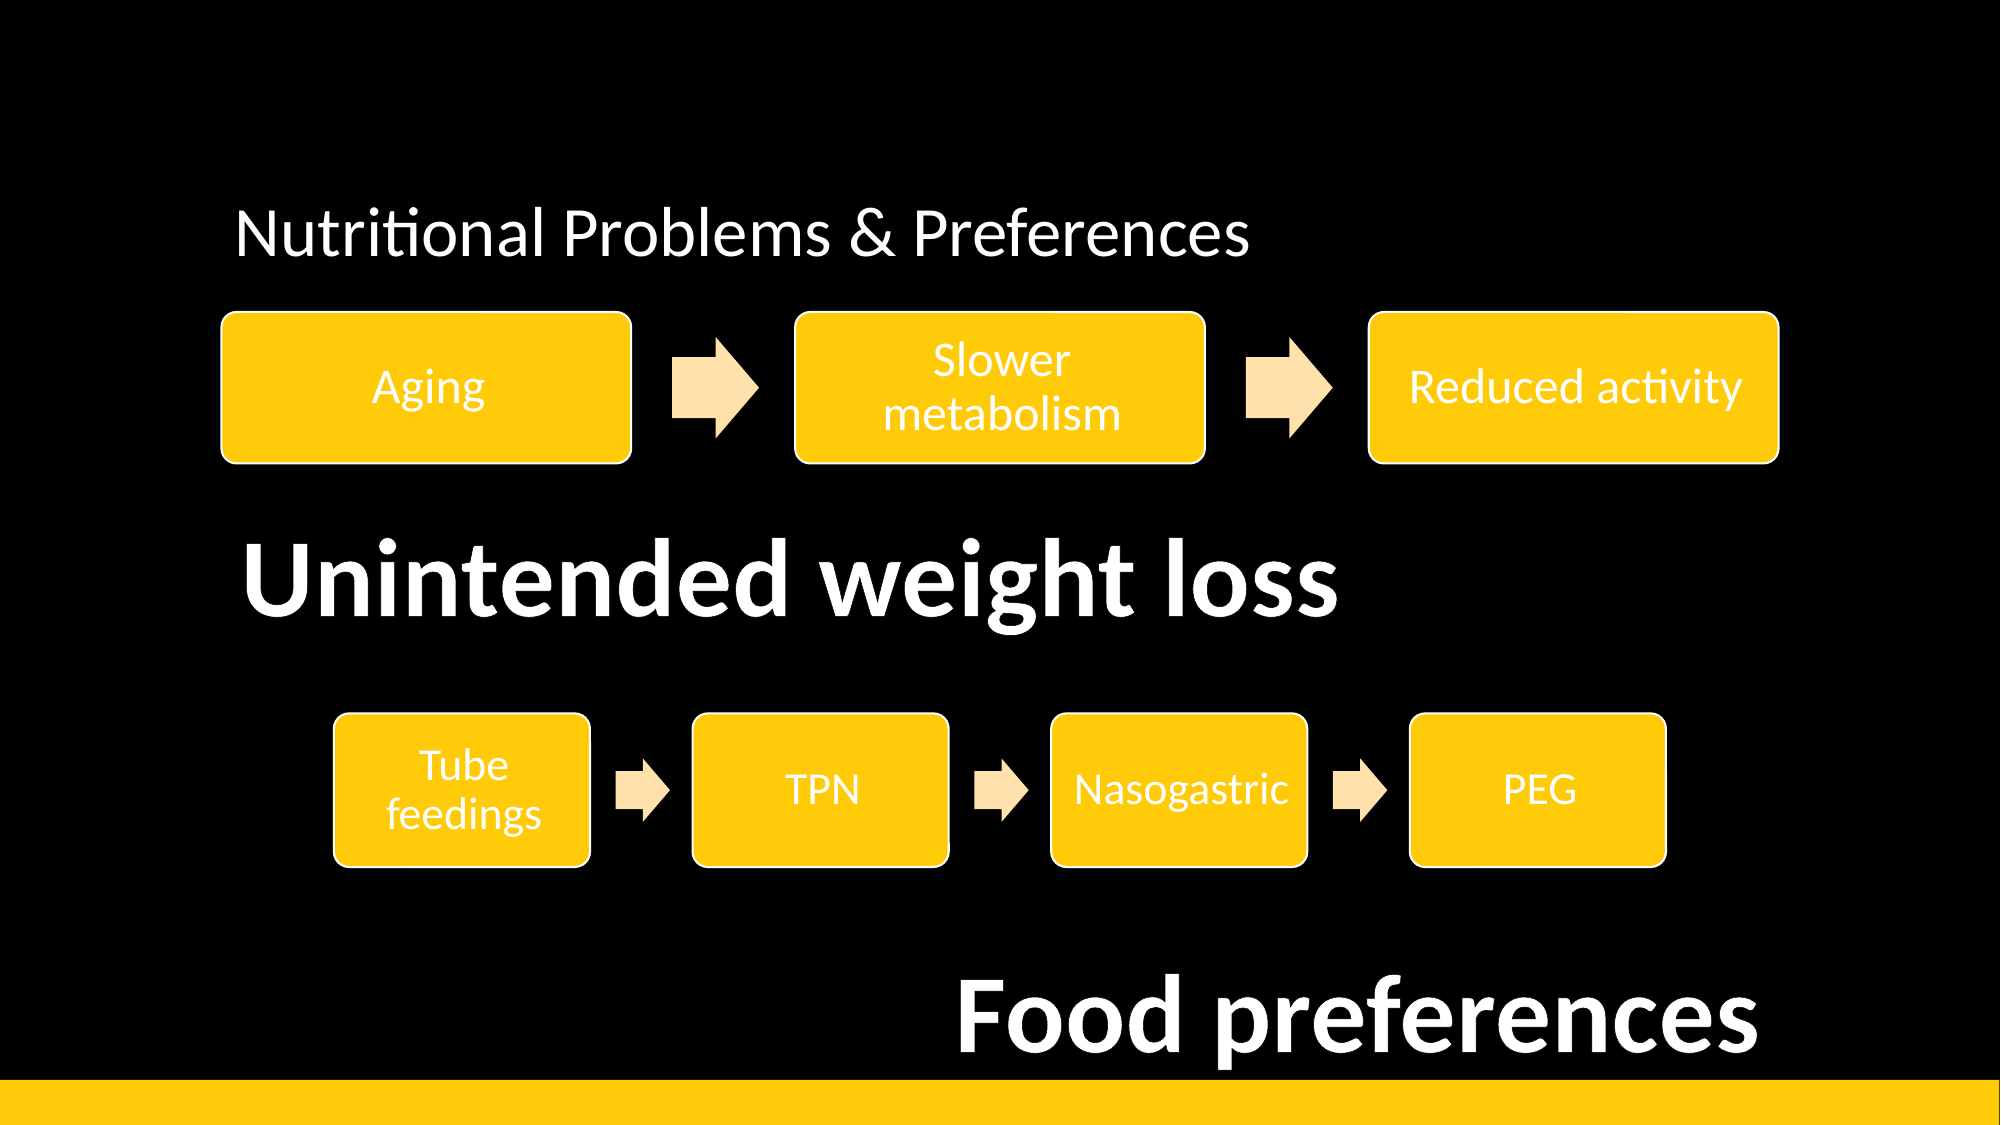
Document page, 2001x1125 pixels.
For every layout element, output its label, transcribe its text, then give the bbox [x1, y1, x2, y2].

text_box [333, 680, 1667, 900]
title Nutritional Problems & Preferences [219, 76, 1780, 279]
text_box Unintended weight loss [225, 496, 1357, 647]
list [219, 311, 1780, 464]
text_box Food preferences [939, 932, 1776, 1083]
